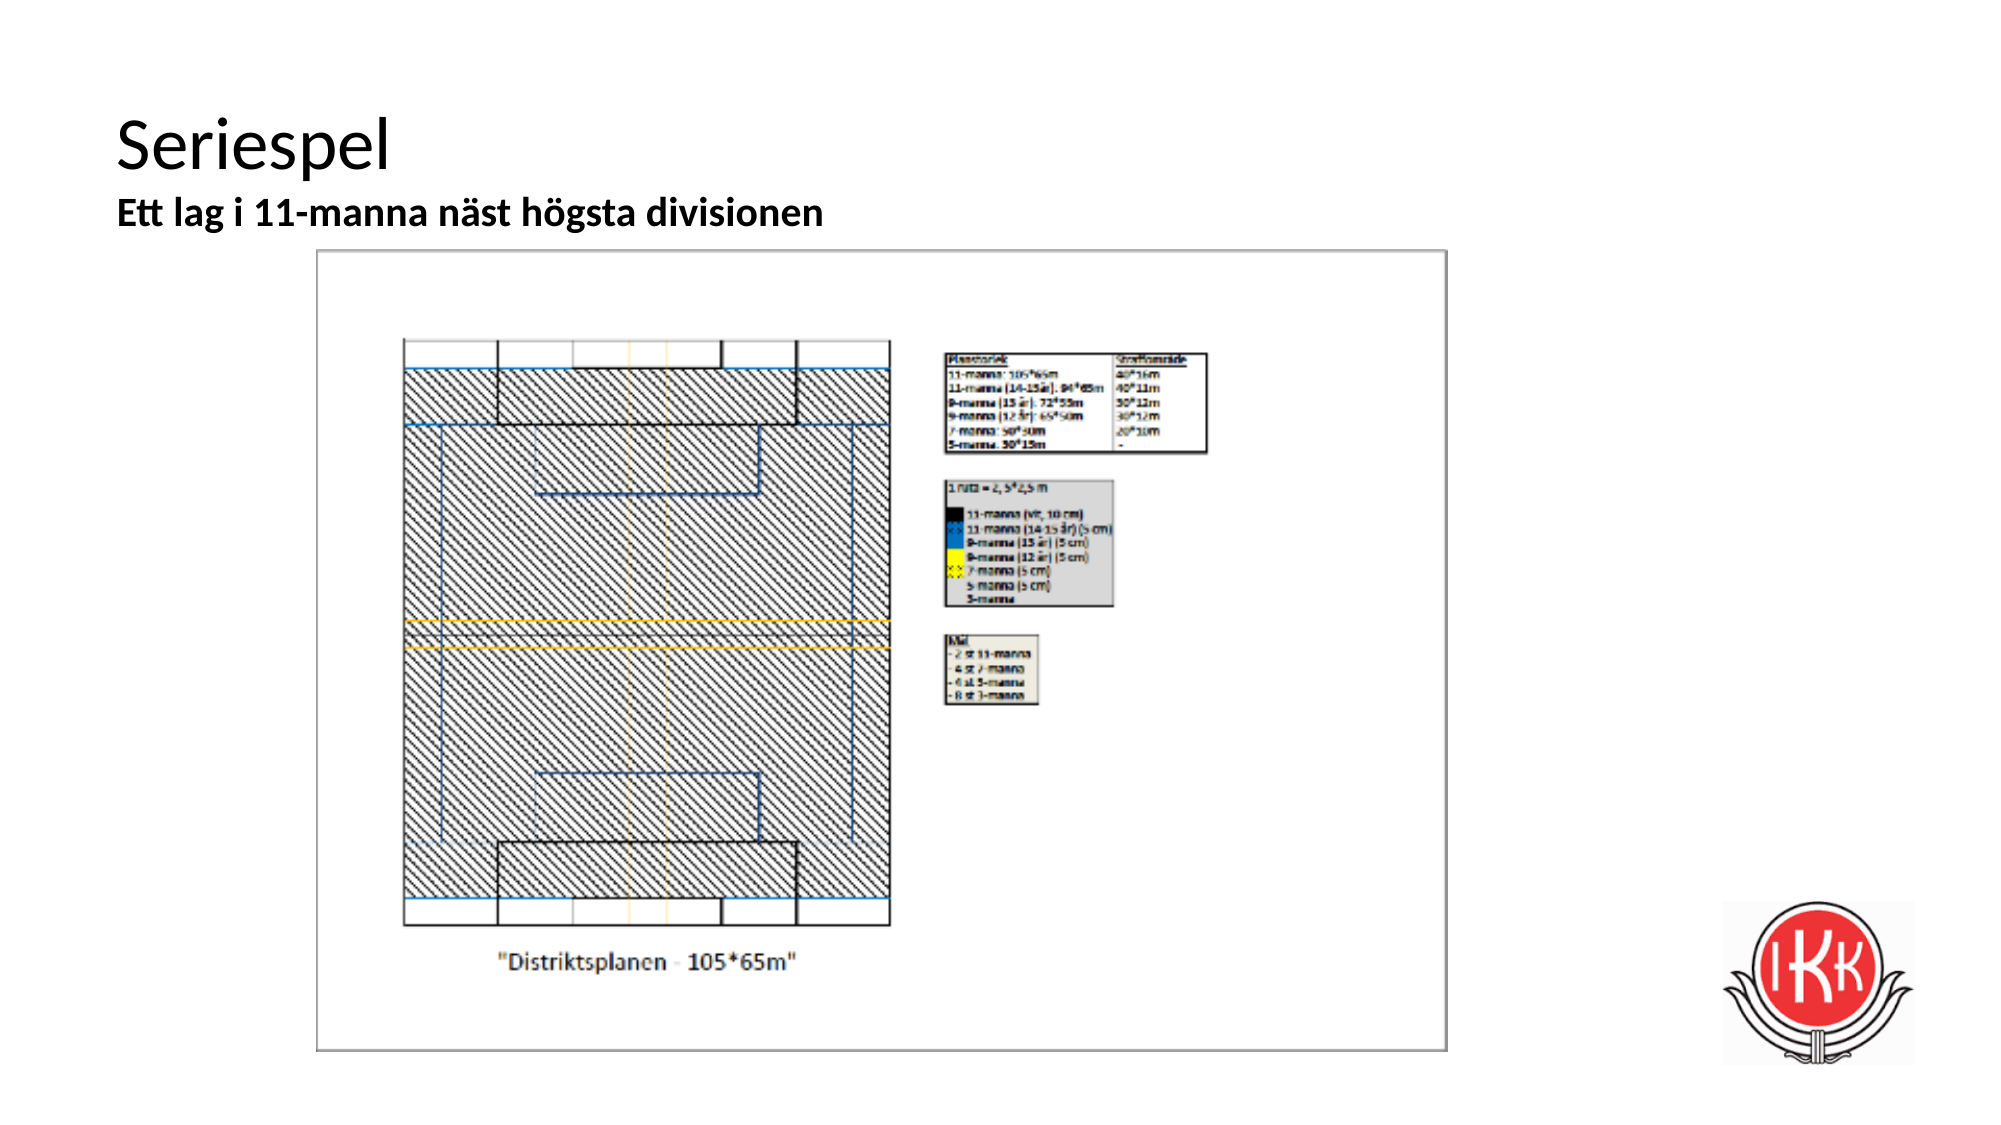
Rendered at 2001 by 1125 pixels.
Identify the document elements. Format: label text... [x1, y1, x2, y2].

picture [315, 249, 1448, 1052]
text_box Seriespel Ett lag i 11-manna näst högsta divisionen [102, 86, 1744, 242]
picture [1722, 901, 1914, 1065]
